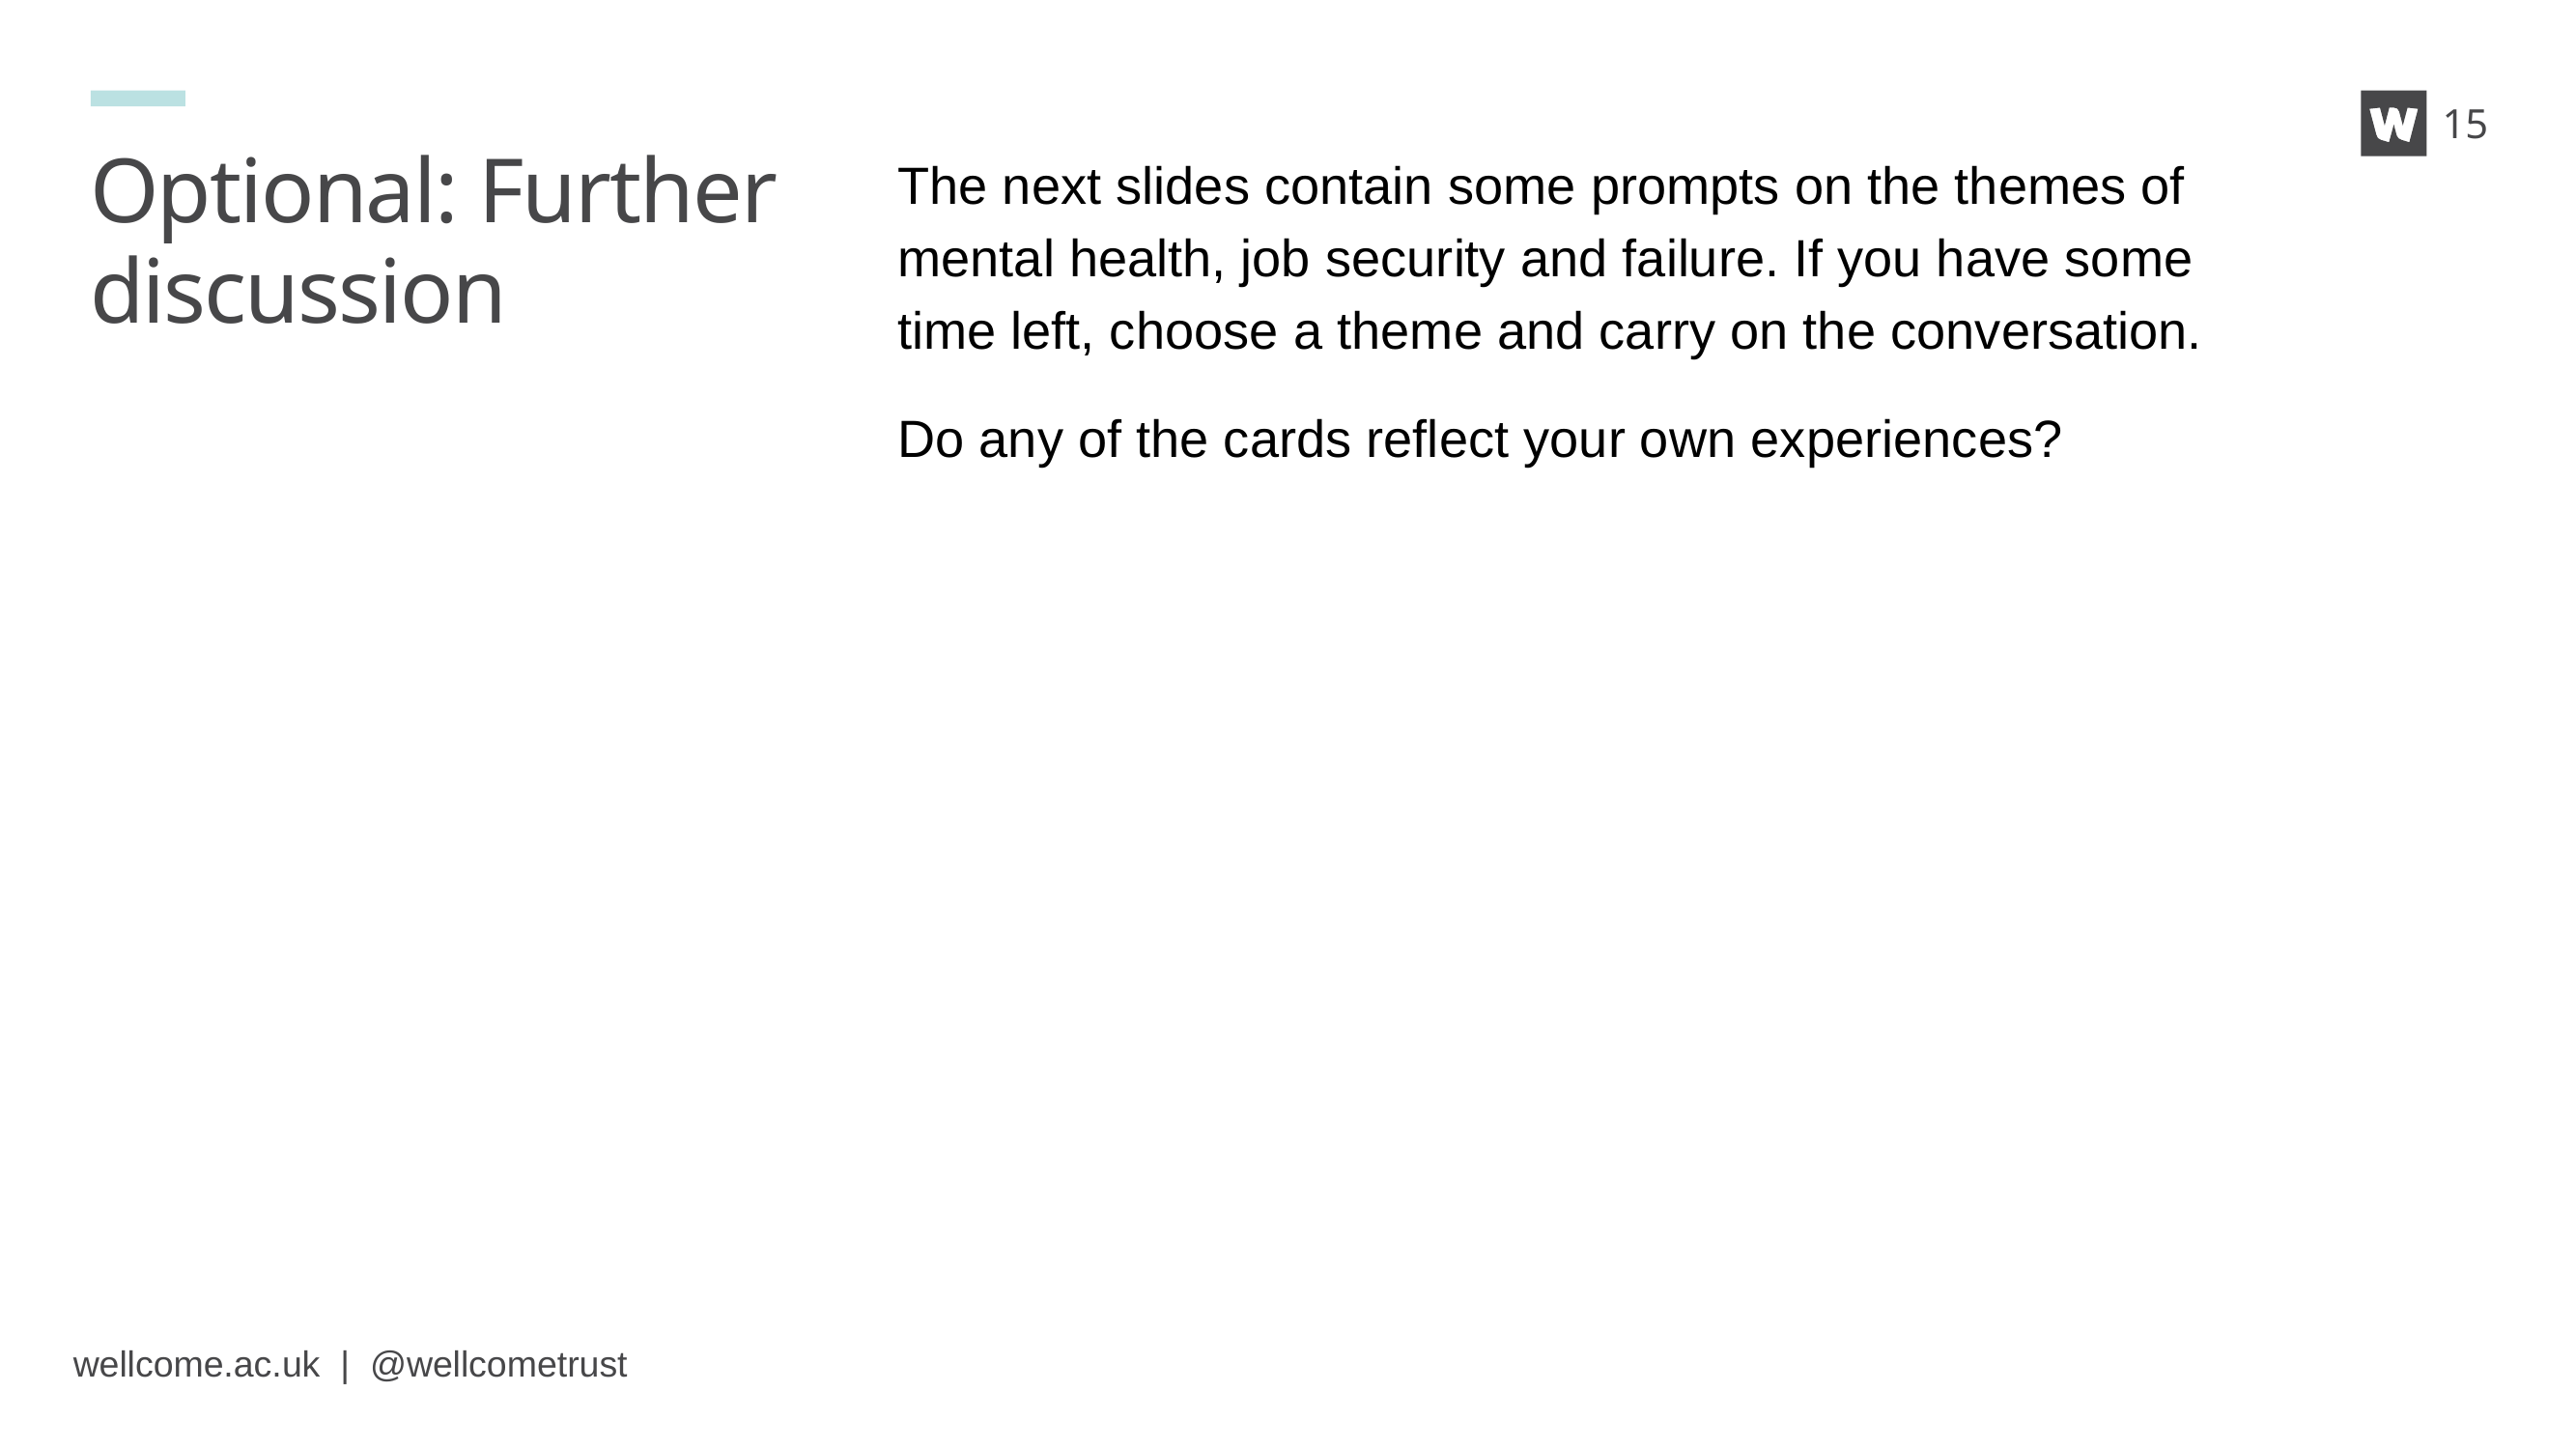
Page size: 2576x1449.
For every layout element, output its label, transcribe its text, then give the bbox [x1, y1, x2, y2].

title Optional: Further discussion [90, 139, 809, 445]
slide_number 15 [2442, 101, 2511, 151]
list The next slides contain some prompts on the themes of mental health, job security and failure. If you have some time left, choose a theme and carry on the conversation. Do any of the cards reflect your own experiences? [897, 142, 2207, 805]
footer wellcome.ac.uk | @wellcometrust [72, 1341, 2086, 1385]
